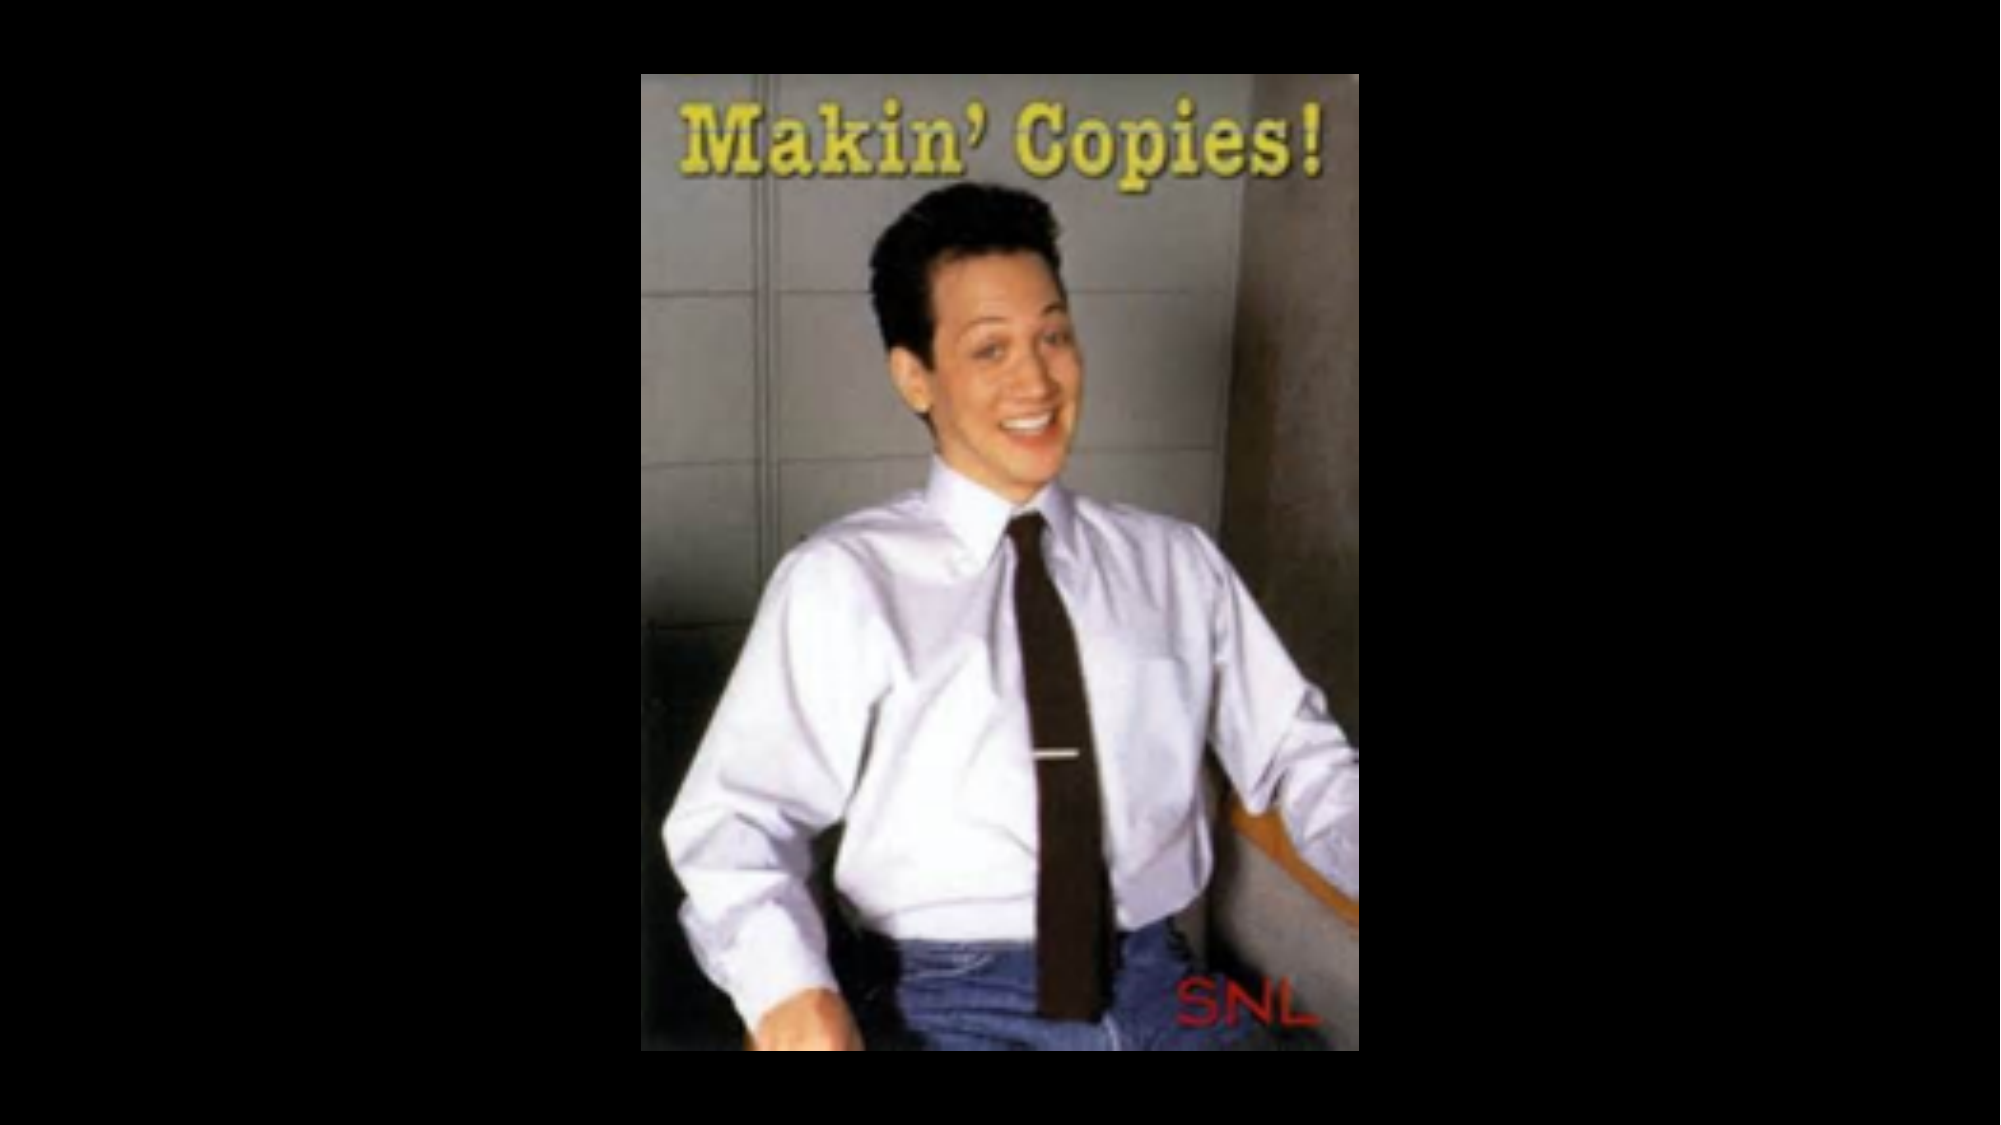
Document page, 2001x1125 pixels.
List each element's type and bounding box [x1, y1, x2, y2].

picture [641, 74, 1359, 1051]
